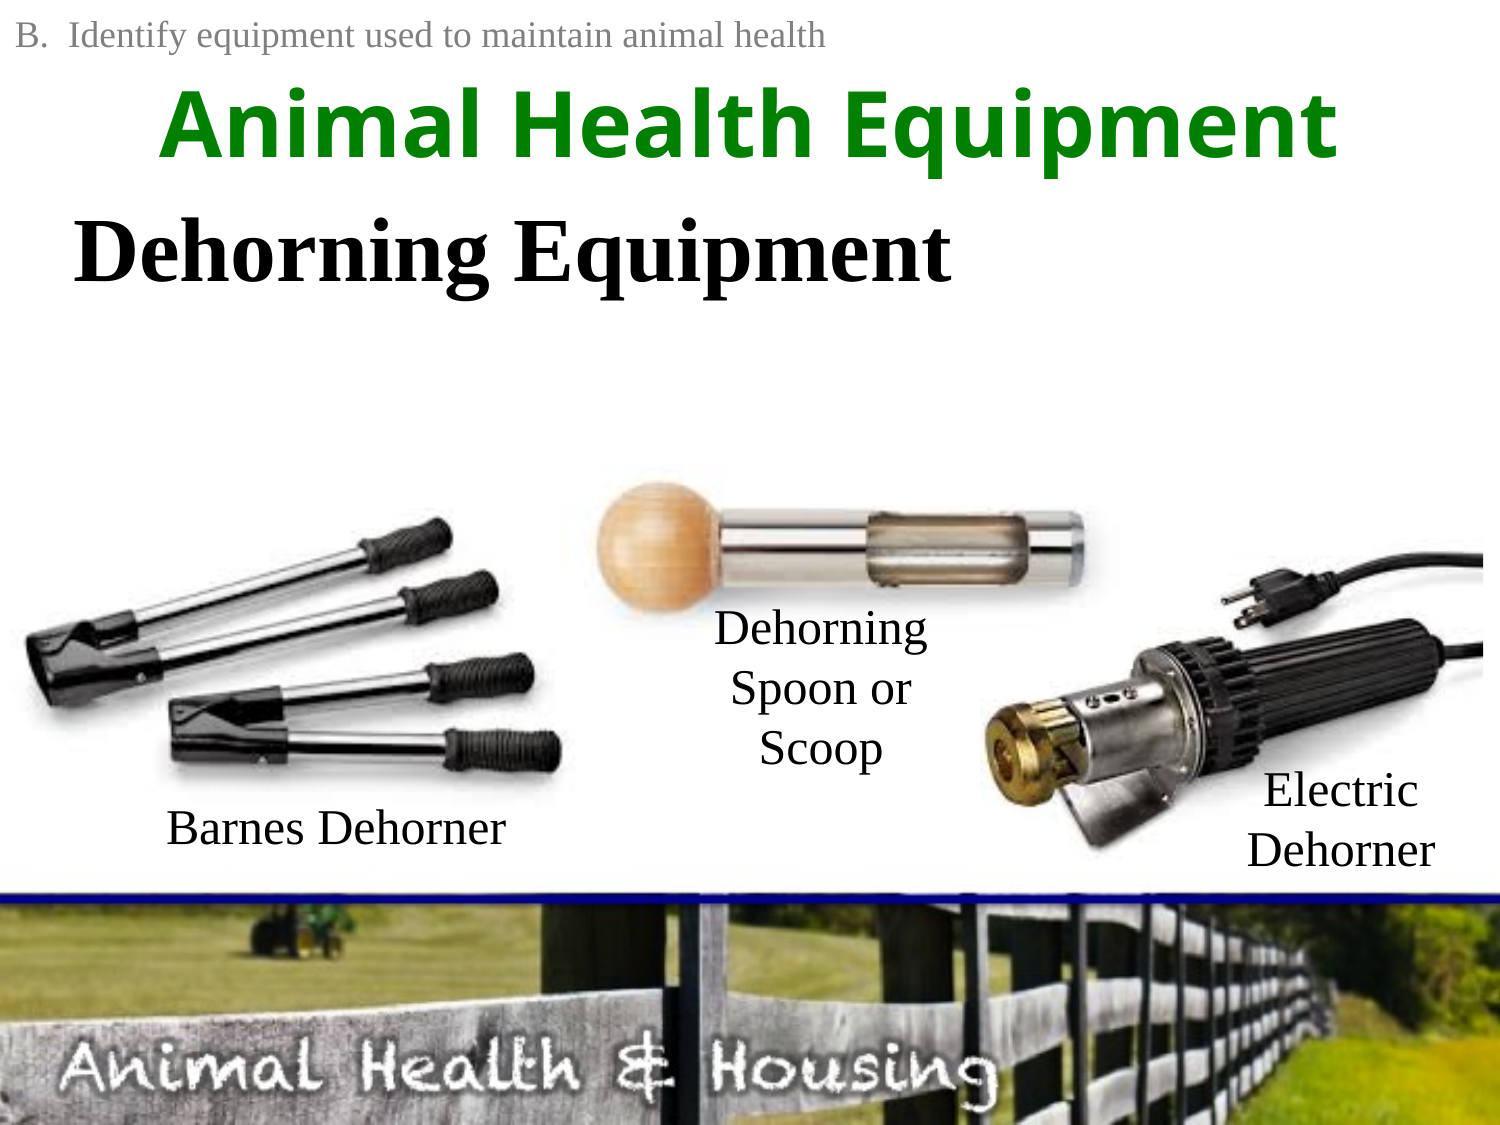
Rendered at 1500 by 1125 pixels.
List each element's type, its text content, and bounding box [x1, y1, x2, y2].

text_box Dehorning Spoon or Scoop [662, 677, 974, 783]
subtitle Dehorning Equipment [58, 677, 1443, 886]
picture [0, 0, 1500, 1125]
text_box Barnes Dehorner [110, 817, 563, 862]
text_box B. Identify equipment used to maintain animal health [0, 3, 1367, 63]
title Animal Health Equipment [58, 0, 1443, 182]
text_box Electric Dehorner [1182, 749, 1500, 884]
subtitle Dehorning Equipment [58, 182, 1443, 522]
